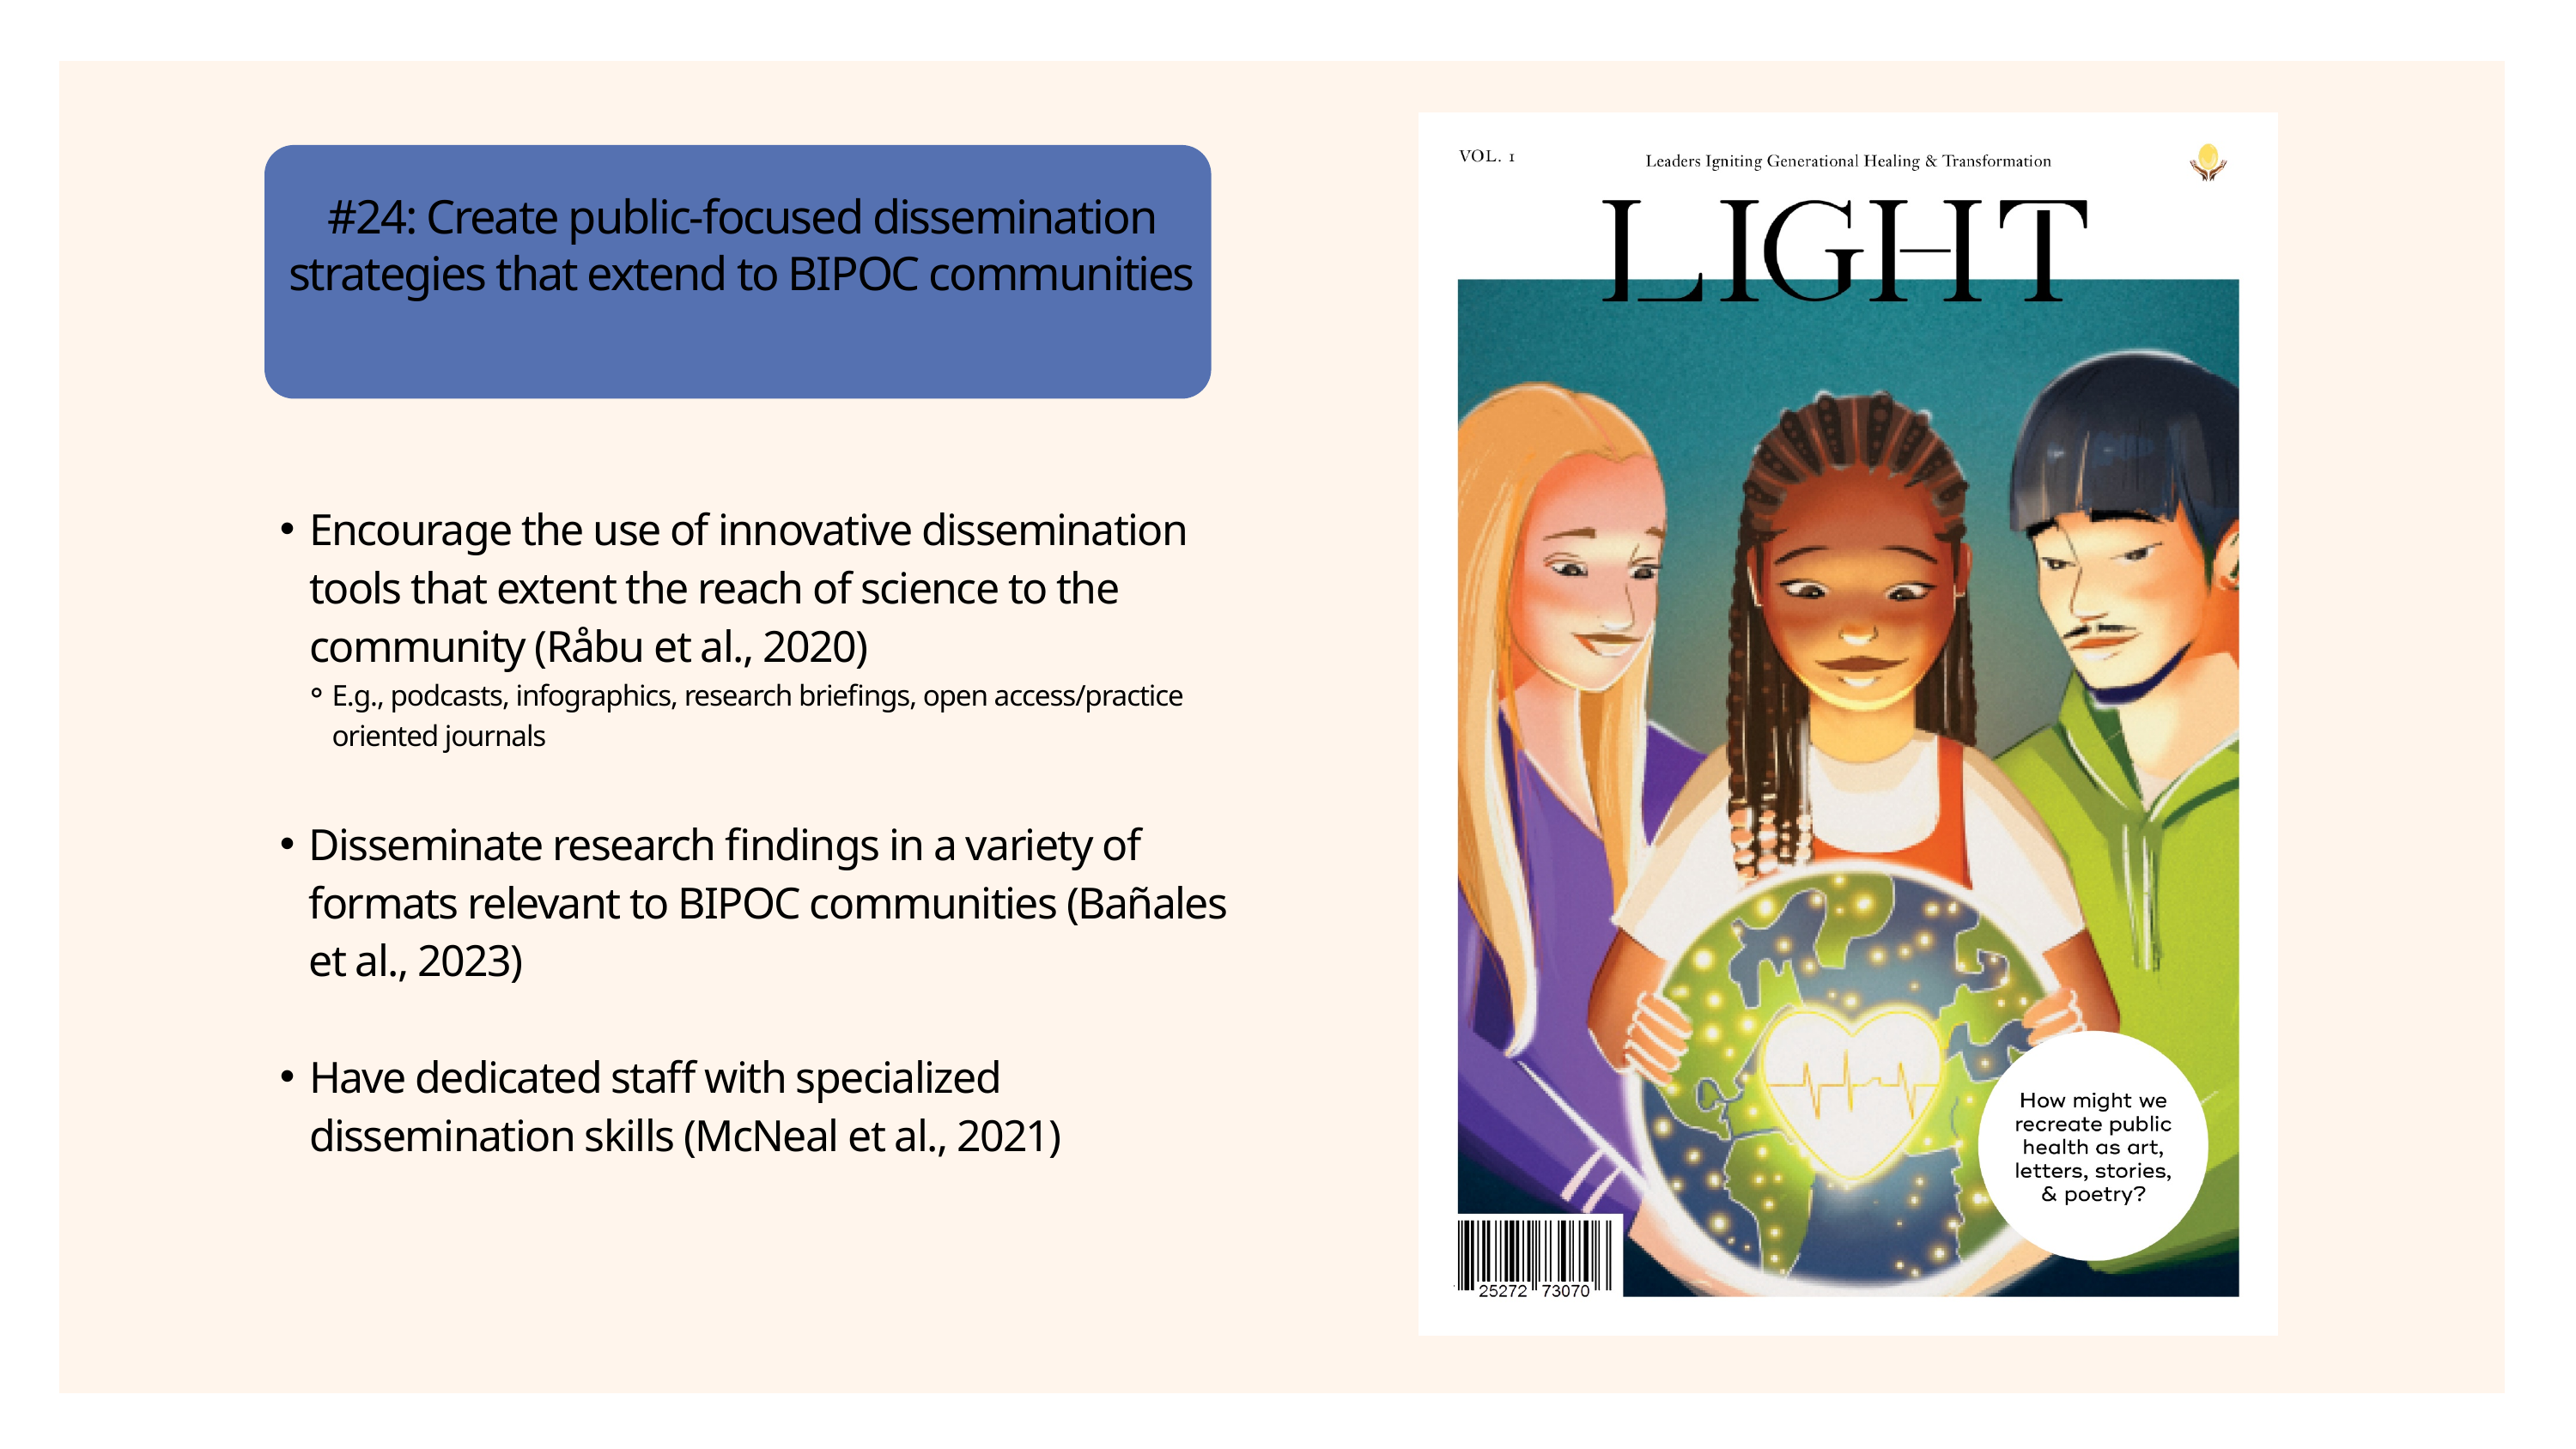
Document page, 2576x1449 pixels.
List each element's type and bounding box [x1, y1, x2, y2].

text_box [264, 144, 1212, 399]
picture [1419, 112, 2278, 1337]
text_box [58, 60, 2506, 1394]
